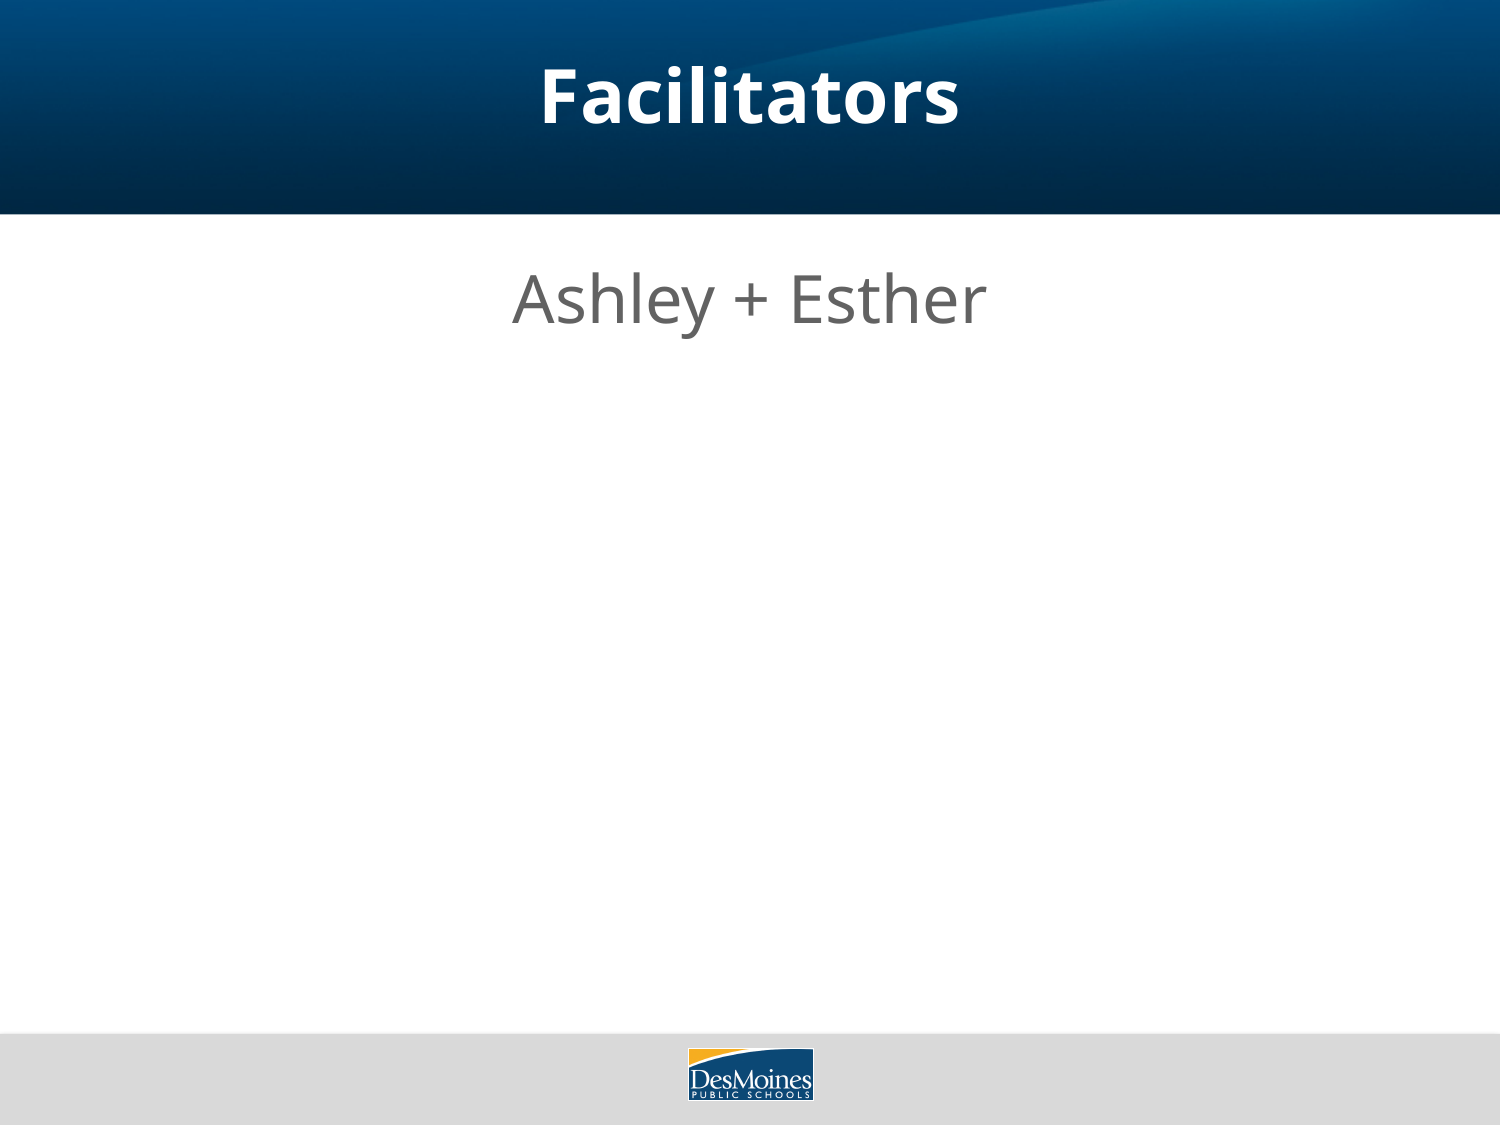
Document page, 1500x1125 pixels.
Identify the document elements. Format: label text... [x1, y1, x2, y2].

picture [689, 1049, 813, 1100]
title Facilitators [75, 0, 1425, 188]
picture [0, 0, 1500, 1033]
list Ashley + Esther [24, 249, 1476, 364]
